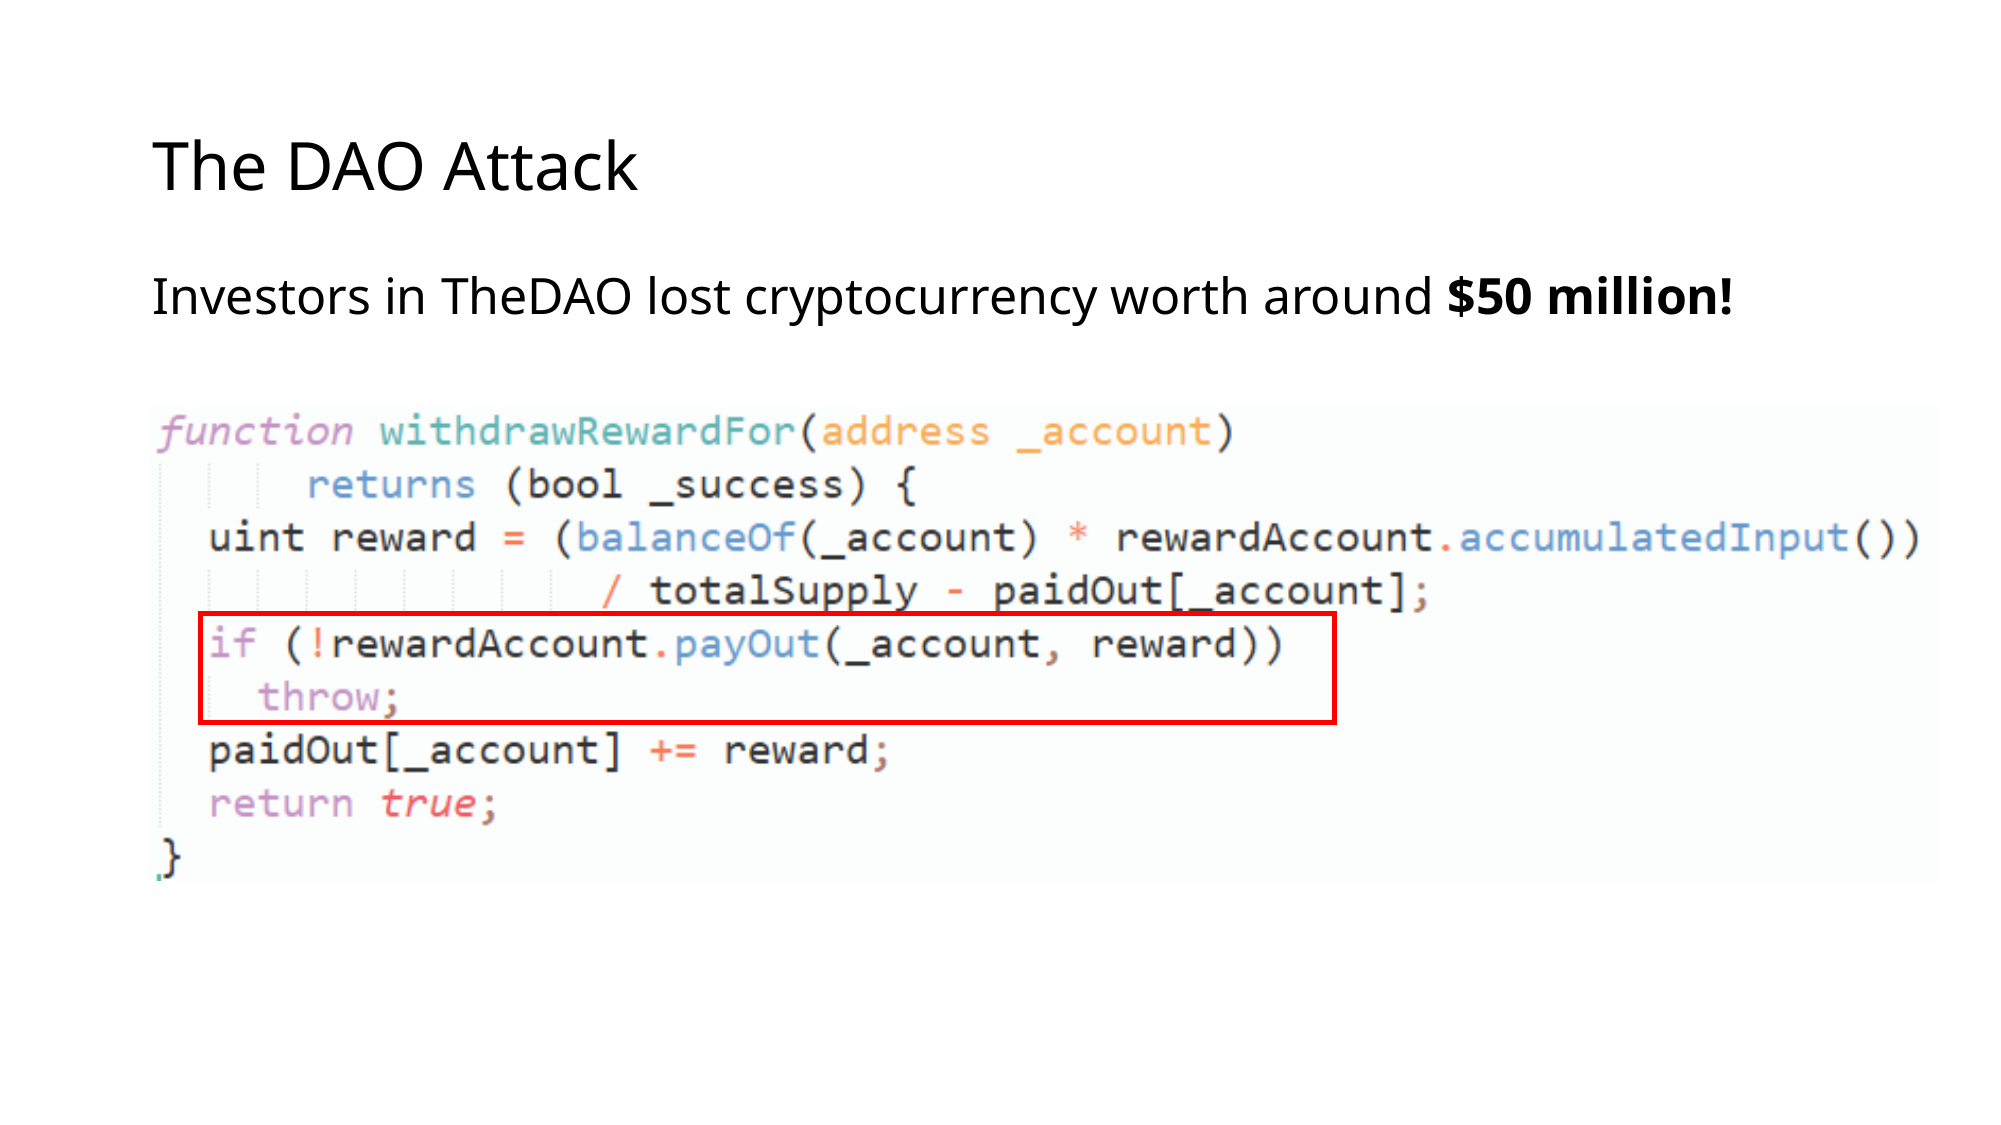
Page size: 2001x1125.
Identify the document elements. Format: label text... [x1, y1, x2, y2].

title The DAO Attack [137, 59, 1863, 263]
list Investors in TheDAO lost cryptocurrency worth around $50 million! [137, 263, 1863, 978]
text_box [149, 407, 1939, 881]
